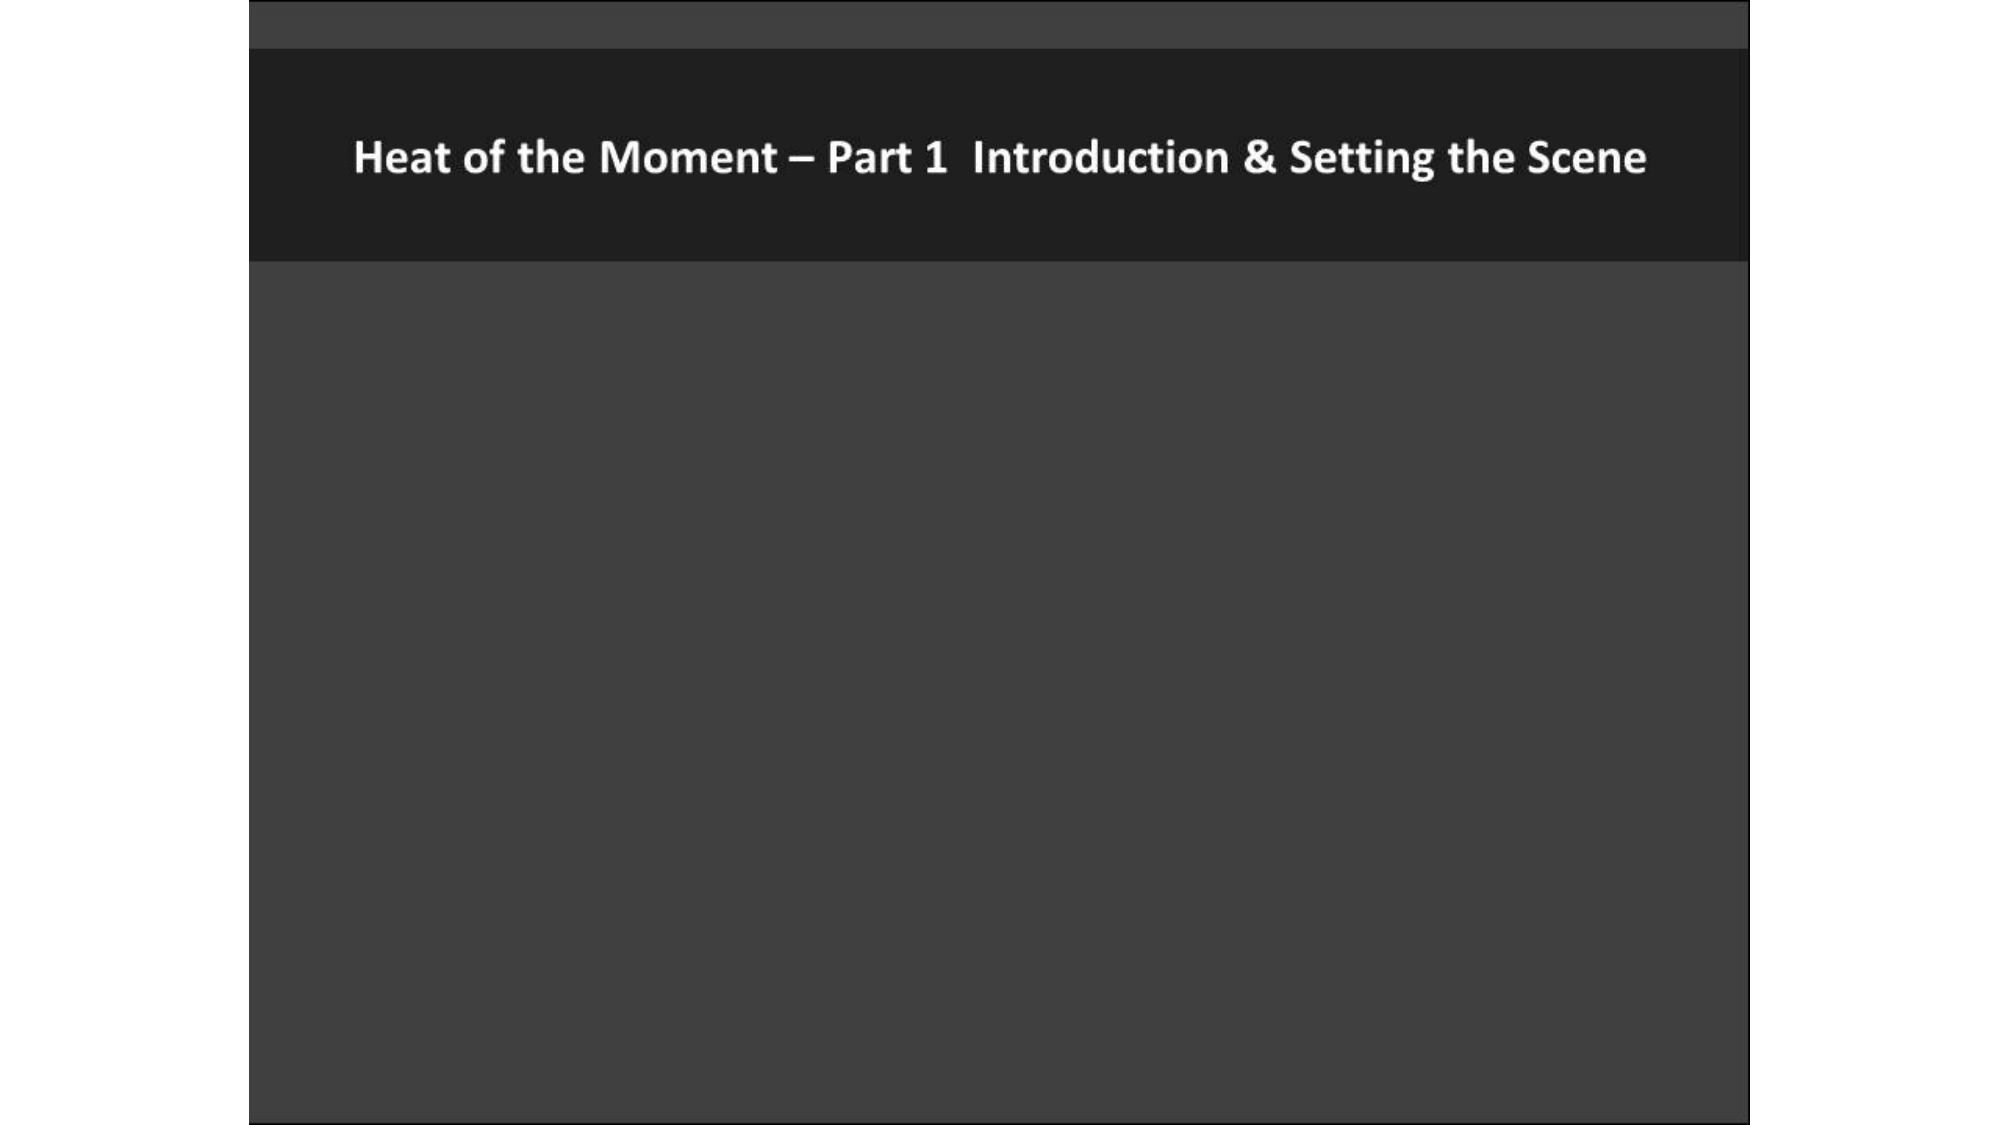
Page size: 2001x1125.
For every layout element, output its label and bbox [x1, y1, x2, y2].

picture [249, 0, 1750, 1125]
